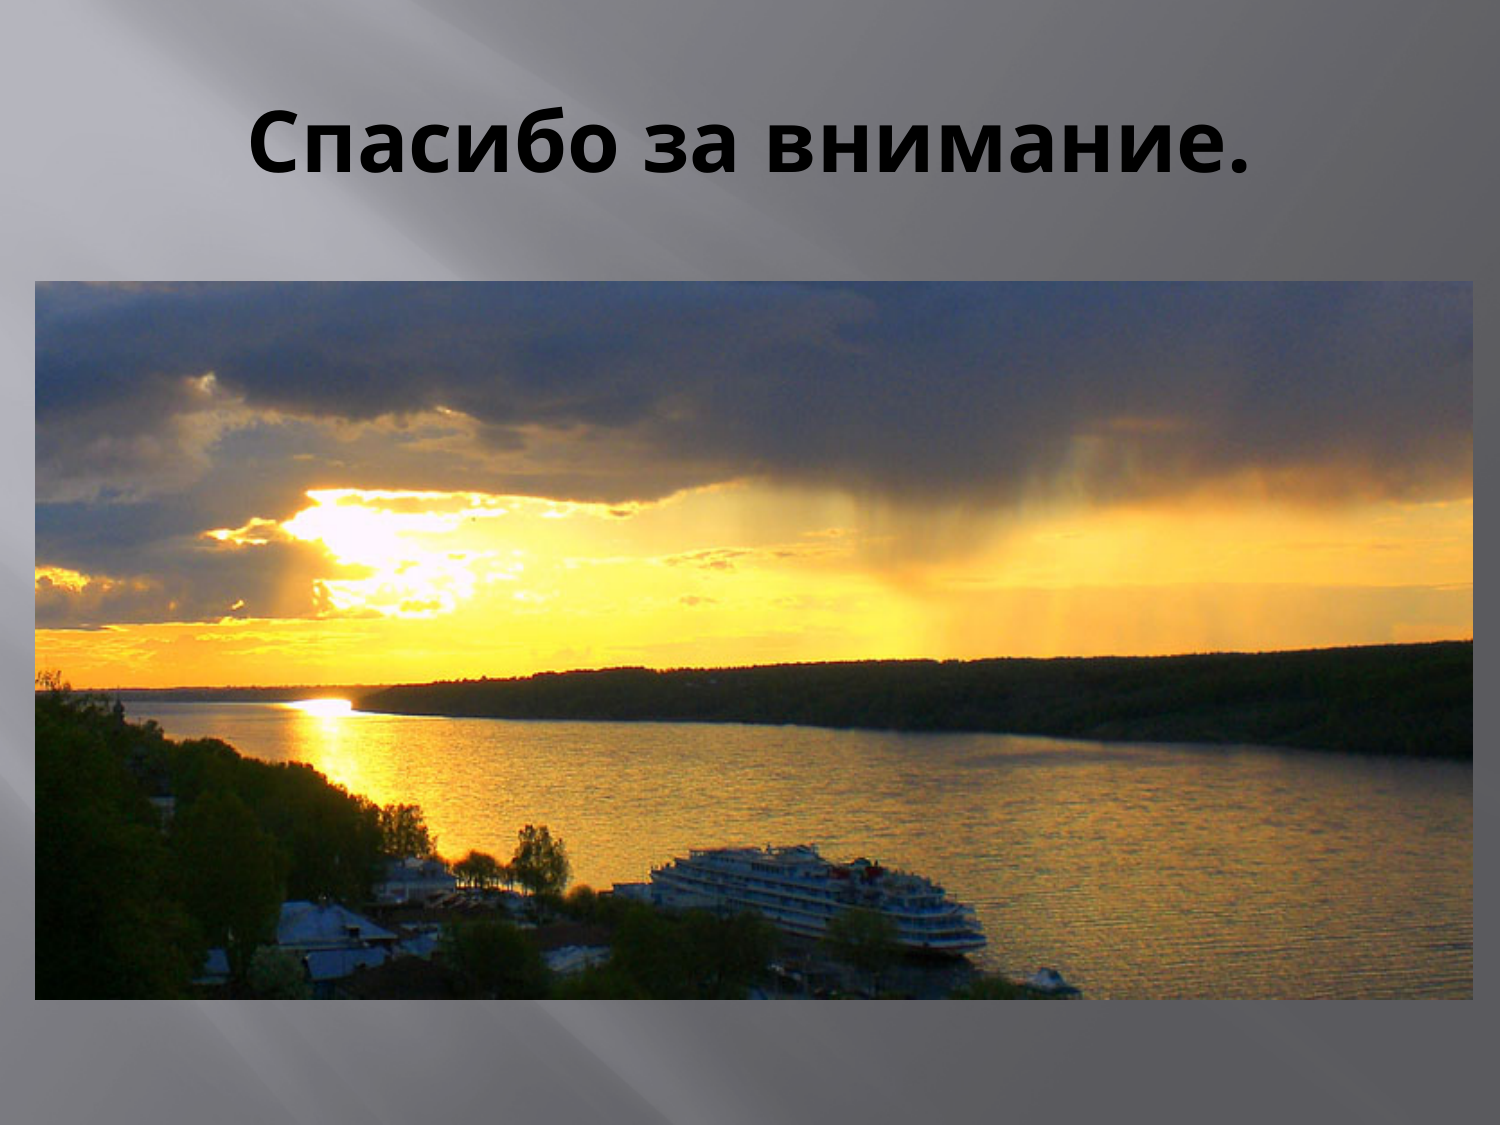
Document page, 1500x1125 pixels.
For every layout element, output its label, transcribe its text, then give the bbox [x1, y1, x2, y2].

picture [34, 280, 1473, 1001]
title Спасибо за внимание. [75, 45, 1425, 233]
